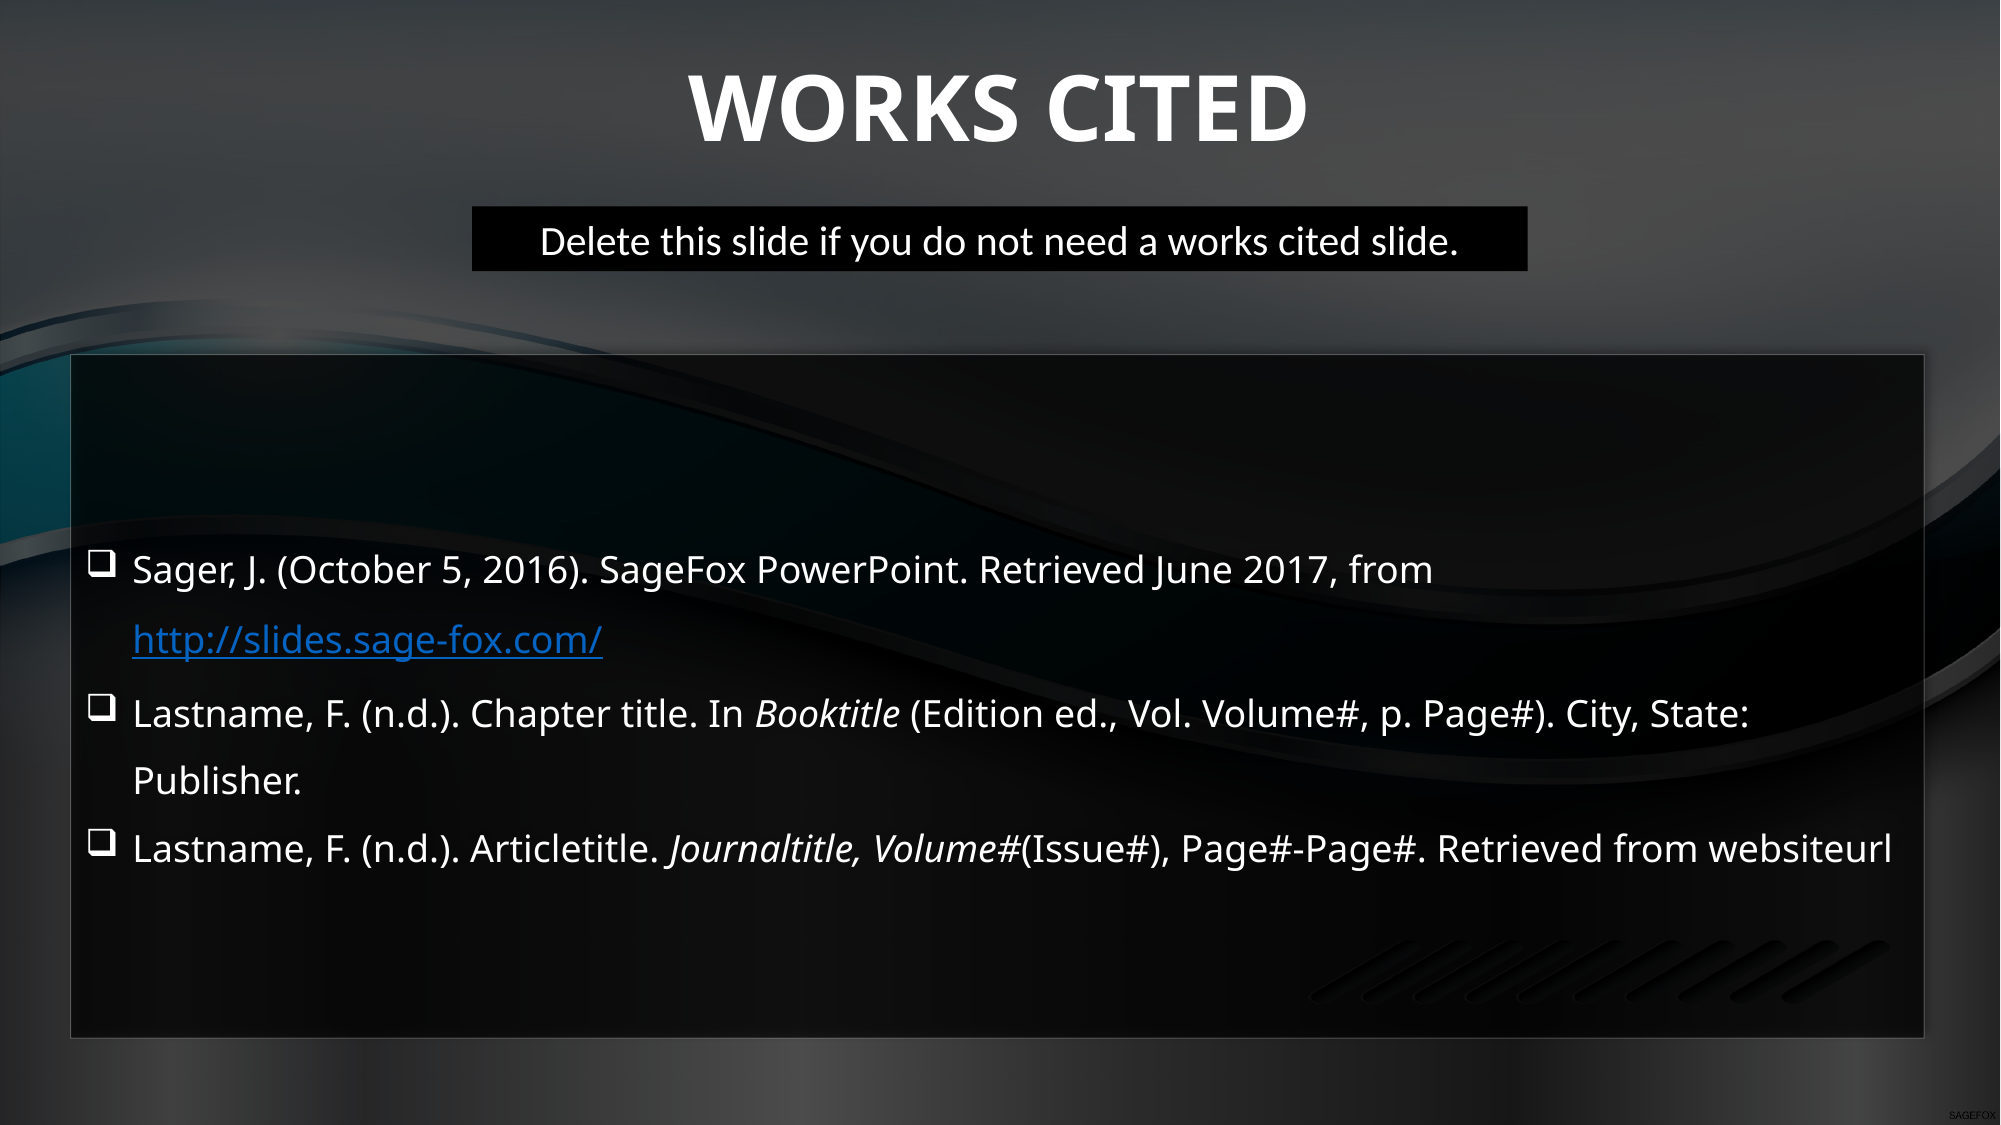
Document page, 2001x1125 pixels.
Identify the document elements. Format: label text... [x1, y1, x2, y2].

text_box Delete this slide if you do not need a works cited slide. [472, 206, 1528, 272]
picture [0, 0, 2001, 1125]
text_box WORKS CITED [548, 42, 1452, 167]
text_box Sager, J. (October 5, 2016). SageFox PowerPoint. Retrieved June 2017, from http://slides.sage-fox.com/ Lastname, F. (n.d.). Chapter title. In Booktitle (Edition ed., Vol. Volume#, p. Page#). City, State: Publisher. Lastname, F. (n.d.). Articletitle. Journaltitle, Volume#(Issue#), Page#-Page#. Retrieved from websiteurl [70, 354, 1925, 1039]
